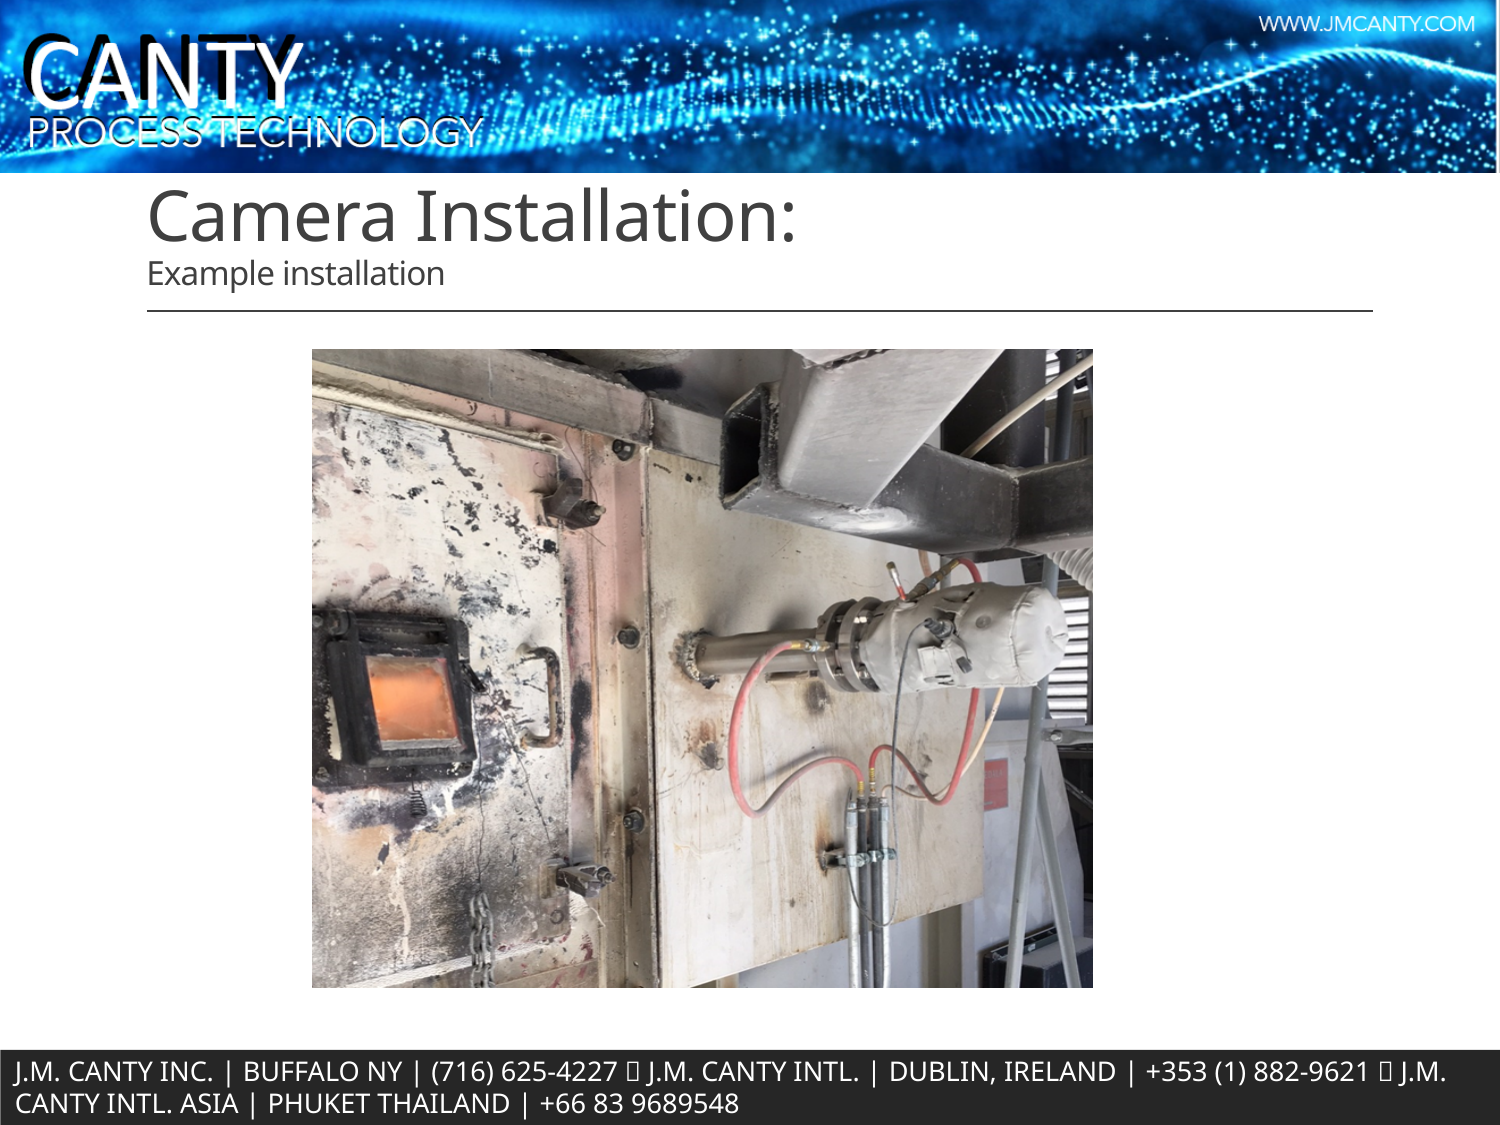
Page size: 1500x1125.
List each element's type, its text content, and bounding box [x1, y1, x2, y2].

picture [0, 0, 1500, 174]
picture [312, 349, 1094, 989]
text_box J.M. CANTY INC. | BUFFALO NY | (716) 625-4227  J.M. CANTY INTL. | DUBLIN, IRELAND | +353 (1) 882-9621  J.M. CANTY INTL. ASIA | PHUKET THAILAND | +66 83 9689548 [0, 1046, 1500, 1125]
title Camera Installation: Example installation [131, 181, 1369, 385]
